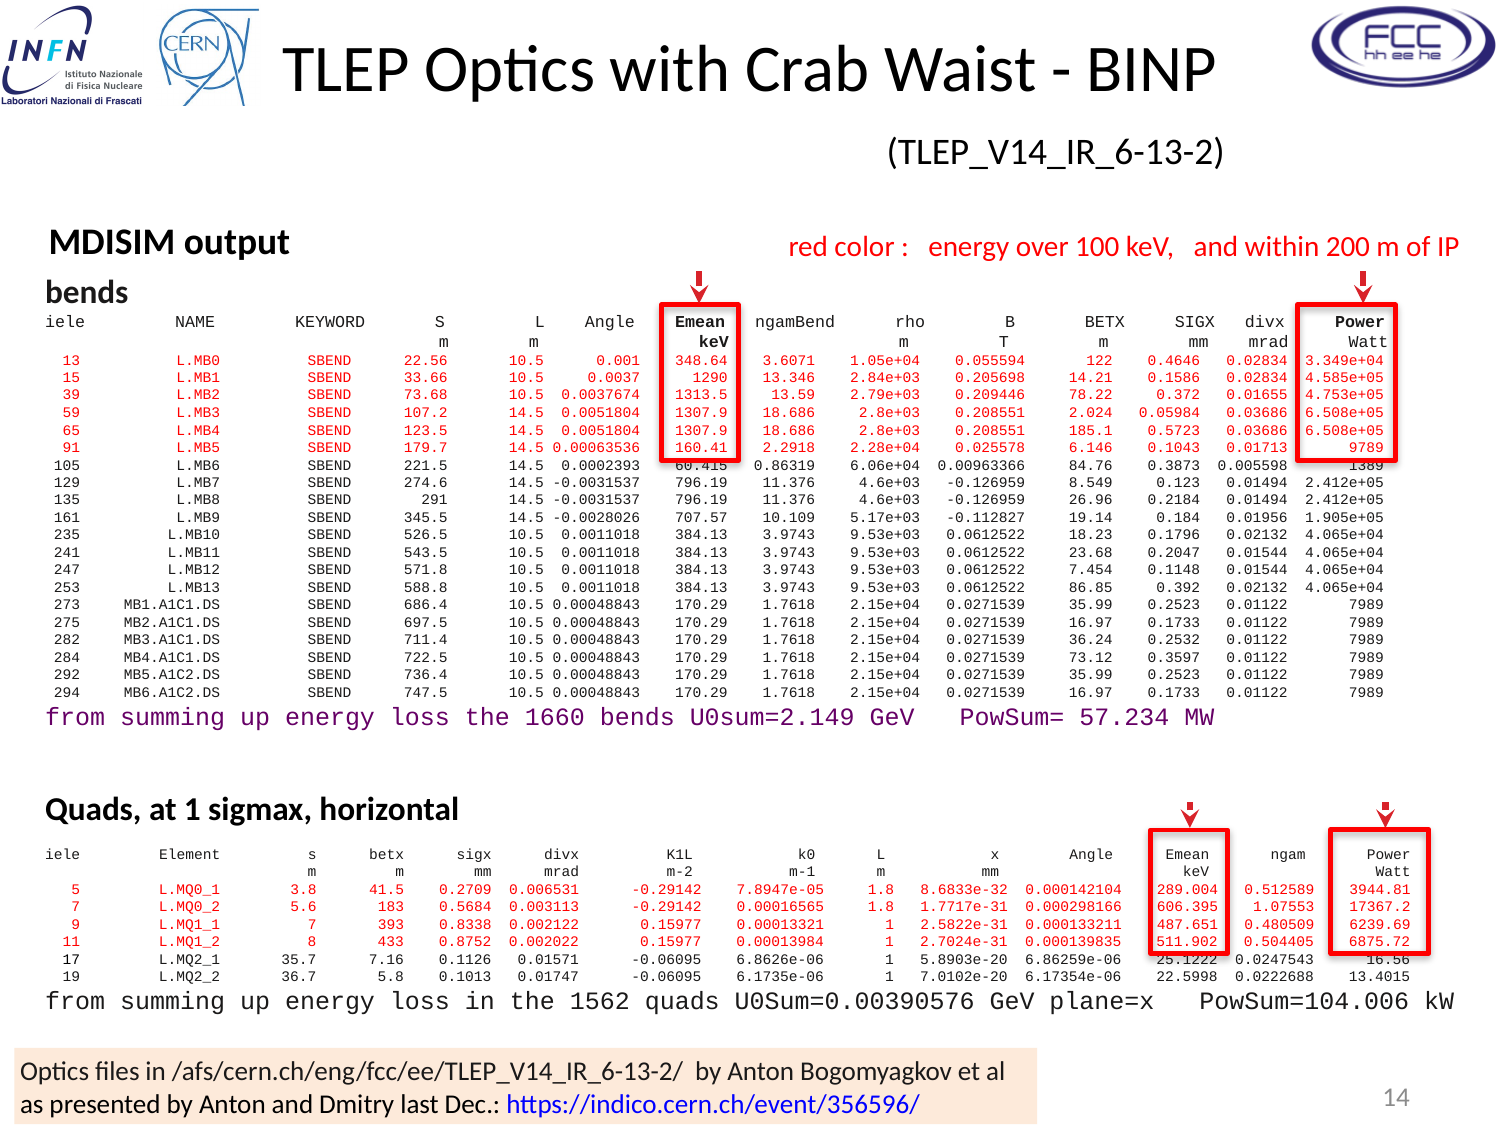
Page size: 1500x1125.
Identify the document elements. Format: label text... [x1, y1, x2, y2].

text_box (TLEP_V14_IR_6-13-2) [871, 120, 1249, 180]
text_box red color : energy over 100 keV, and within 200 m of IP [783, 221, 1466, 264]
text_box [1297, 304, 1396, 461]
text_box MDISIM output [33, 210, 314, 270]
picture [0, 2, 75, 107]
title TLEP Optics with Crab Waist - BINP [75, 0, 1425, 159]
slide_number 14 [1074, 1066, 1425, 1125]
picture [1425, 4, 1500, 90]
text_box Optics files in /afs/cern.ch/eng/fcc/ee/TLEP_V14_IR_6-13-2/ by Anton Bogomyagkov et al as presented by Anton and Dmitry last Dec.: https://indico.cern.ch/event/356596/ [14, 1047, 1038, 1125]
text_box bends iele NAME KEYWORD S L Angle Emean ngamBend rho B BETX SIGX divx Power m m keV m T m mm mrad Watt 13 L.MB0 SBEND 22.56 10.5 0.001 348.64 3.6071 1.05e+04 0.055594 122 0.4646 0.02834 3.349e+04 15 L.MB1 SBEND 33.66 10.5 0.0037 1290 13.346 2.84e+03 0.205698 14.21 0.1586 0.02834 4.585e+05 39 L.MB2 SBEND 73.68 10.5 0.0037674 1313.5 13.59 2.79e+03 0.209446 78.22 0.372 0.01655 4.753e+05 59 L.MB3 SBEND 107.2 14.5 0.0051804 1307.9 18.686 2.8e+03 0.208551 2.024 0.05984 0.03686 6.508e+05 65 L.MB4 SBEND 123.5 14.5 0.0051804 1307.9 18.686 2.8e+03 0.208551 185.1 0.5723 0.03686 6.508e+05 91 L.MB5 SBEND 179.7 14.5 0.00063536 160.41 2.2918 2.28e+04 0.025578 6.146 0.1043 0.01713 9789 105 L.MB6 SBEND 221.5 14.5 0.0002393 60.415 0.86319 6.06e+04 0.00963366 84.76 0.3873 0.005598 1389 129 L.MB7 SBEND 274.6 14.5 -0.0031537 796.19 11.376 4.6e+03 -0.126959 8.549 0.123 0.01494 2.412e+05 135 L.MB8 SBEND 291 14.5 -0.0031537 796.19 11.376 4.6e+03 -0.126959 26.96 0.2184 0.01494 2.412e+05 161 L.MB9 SBEND 345.5 14.5 -0.0028026 707.57 10.109 5.17e+03 -0.112827 19.14 0.184 0.01956 1.905e+05 235 L.MB10 SBEND 526.5 10.5 0.0011018 384.13 3.9743 9.53e+03 0.0612522 18.23 0.1796 0.02132 4.065e+04 241 L.MB11 SBEND 543.5 10.5 0.0011018 384.13 3.9743 9.53e+03 0.0612522 23.68 0.2047 0.01544 4.065e+04 247 L.MB12 SBEND 571.8 10.5 0.0011018 384.13 3.9743 9.53e+03 0.0612522 7.454 0.1148 0.01544 4.065e+04 253 L.MB13 SBEND 588.8 10.5 0.0011018 384.13 3.9743 9.53e+03 0.0612522 86.85 0.392 0.02132 4.065e+04 273 MB1.A1C1.DS SBEND 686.4 10.5 0.00048843 170.29 1.7618 2.15e+04 0.0271539 35.99 0.2523 0.01122 7989 275 MB2.A1C1.DS SBEND 697.5 10.5 0.00048843 170.29 1.7618 2.15e+04 0.0271539 16.97 0.1733 0.01122 7989 282 MB3.A1C1.DS SBEND 711.4 10.5 0.00048843 170.29 1.7618 2.15e+04 0.0271539 36.24 0.2532 0.01122 7989 284 MB4.A1C1.DS SBEND 722.5 10.5 0.00048843 170.29 1.7618 2.15e+04 0.0271539 73.12 0.3597 0.01122 7989 292 MB5.A1C2.DS SBEND 736.4 10.5 0.00048843 170.29 1.7618 2.15e+04 0.0271539 35.99 0.2523 0.01122 7989 294 MB6.A1C2.DS SBEND 747.5 10.5 0.00048843 170.29 1.7618 2.15e+04 0.0271539 16.97 0.1733 0.01122 7989 from summing up energy loss the 1660 bends U0sum=2.149 GeV PowSum= 57.234 MW Quads, at 1 sigmax, horizontal iele Element s betx sigx divx K1L k0 L x Angle Emean ngam Power m m mm mrad m-2 m-1 m mm keV Watt 5 L.MQ0_1 3.8 41.5 0.2709 0.006531 -0.29142 7.8947e-05 1.8 8.6833e-32 0.000142104 289.004 0.512589 3944.81 7 L.MQ0_2 5.6 183 0.5684 0.003113 -0.29142 0.00016565 1.8 1.7717e-31 0.000298166 606.395 1.07553 17367.2 9 L.MQ1_1 7 393 0.8338 0.002122 0.15977 0.00013321 1 2.5822e-31 0.000133211 487.651 0.480509 6239.69 11 L.MQ1_2 8 433 0.8752 0.002022 0.15977 0.00013984 1 2.7024e-31 0.000139835 511.902 0.504405 6875.72 17 L.MQ2_1 35.7 7.16 0.1126 0.01571 -0.06095 6.8626e-06 1 5.8903e-20 6.86259e-06 25.1222 0.0247543 16.56 19 L.MQ2_2 36.7 5.8 0.1013 0.01747 -0.06095 6.1735e-06 1 7.0102e-20 6.17354e-06 22.5998 0.0222688 13.4015 from summing up energy loss in the 1562 quads U0Sum=0.00390576 GeV plane=x PowSum=104.006 kW [39, 264, 1488, 1056]
text_box [1356, 291, 1370, 303]
text_box [661, 304, 739, 461]
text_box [1150, 801, 1228, 954]
text_box [692, 291, 706, 304]
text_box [1330, 801, 1430, 954]
